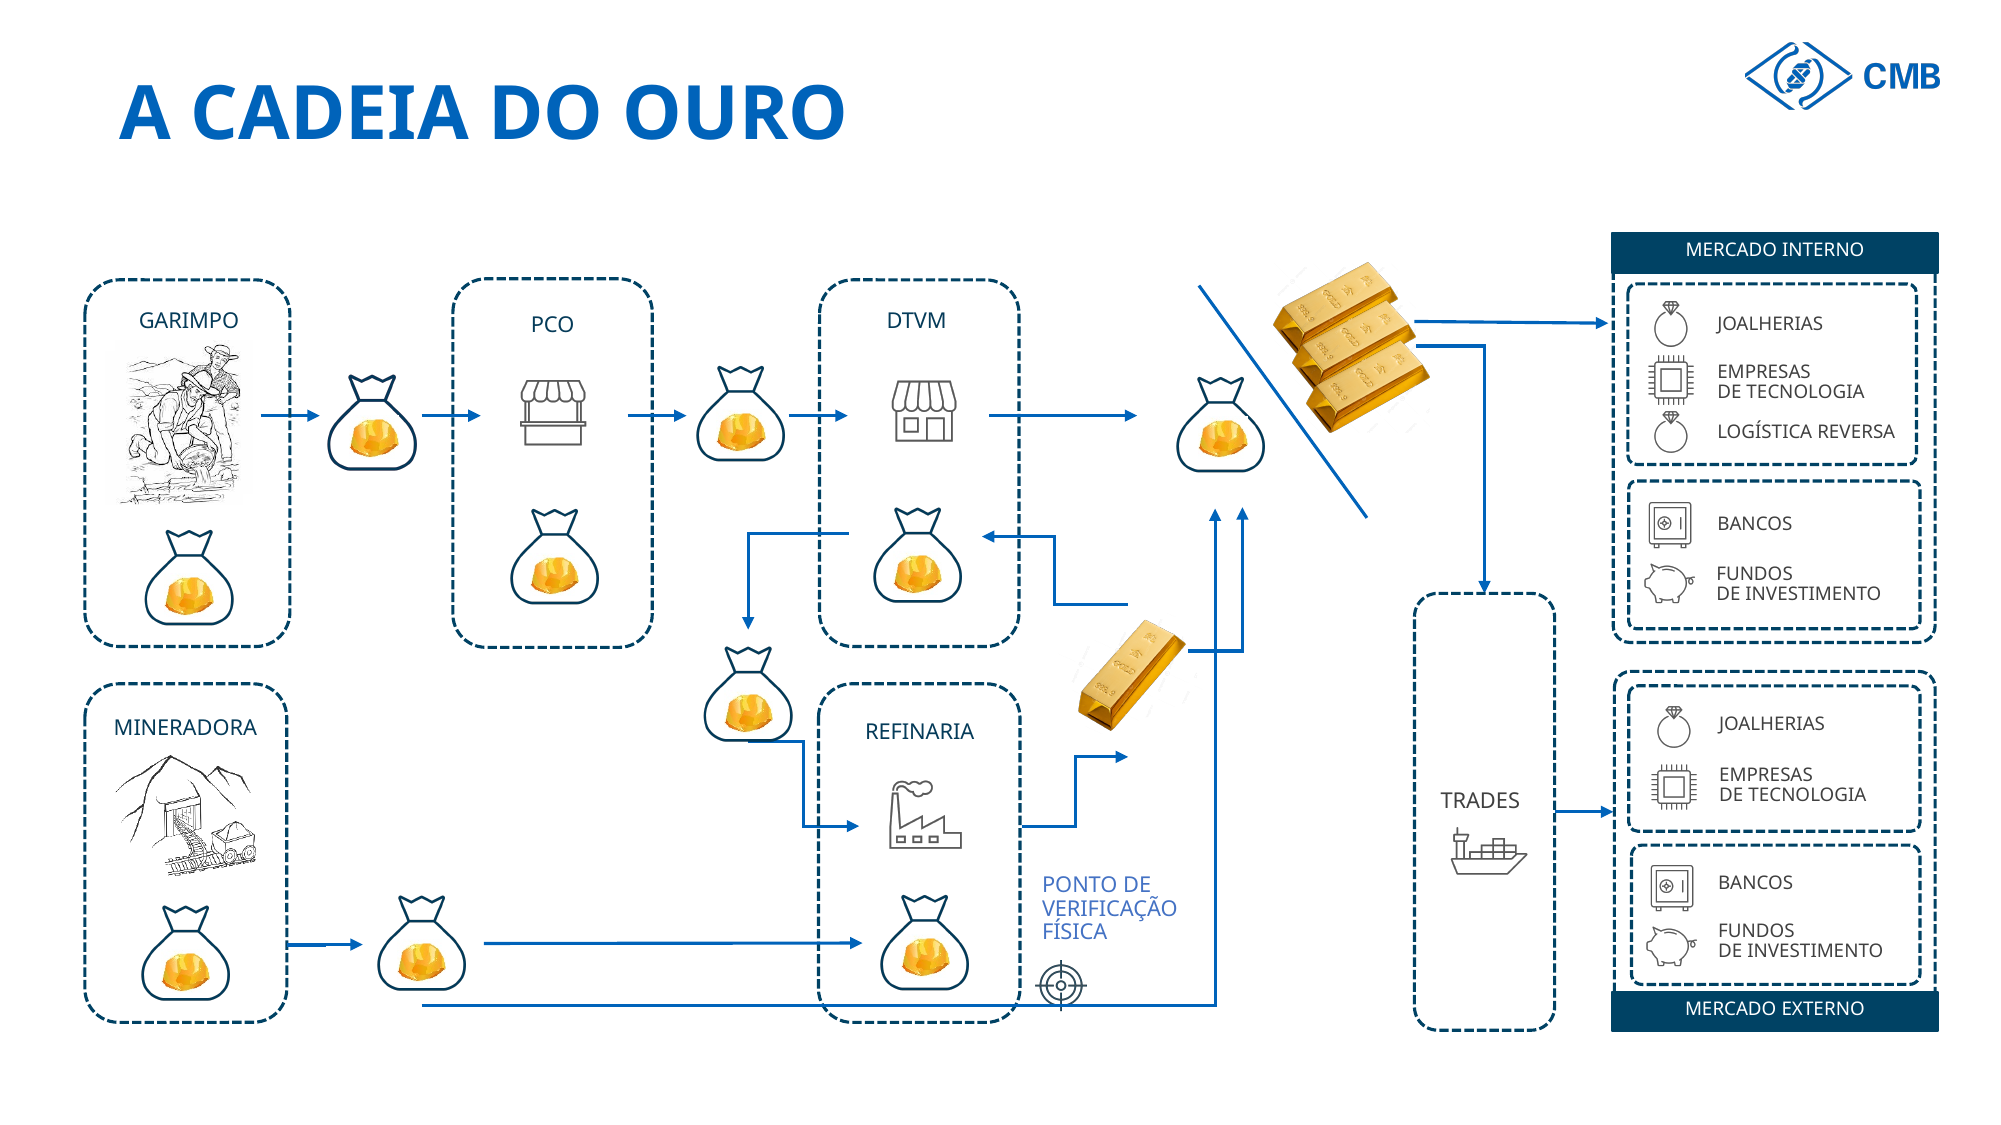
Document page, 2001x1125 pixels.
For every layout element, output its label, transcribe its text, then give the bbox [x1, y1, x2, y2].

picture [1745, 42, 1940, 110]
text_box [1067, 756, 1129, 827]
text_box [1414, 593, 1614, 1031]
text_box A CADEIA DO OURO [105, 56, 996, 162]
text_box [84, 683, 363, 1023]
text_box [1273, 261, 1430, 433]
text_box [1198, 433, 1367, 518]
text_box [1415, 346, 1485, 593]
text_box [818, 279, 1019, 360]
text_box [981, 536, 1128, 605]
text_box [1188, 507, 1243, 651]
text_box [750, 530, 847, 632]
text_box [569, 360, 1067, 1125]
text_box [1611, 233, 1938, 643]
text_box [678, 351, 848, 477]
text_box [452, 278, 687, 648]
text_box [1611, 671, 1938, 1032]
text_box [1158, 362, 1284, 488]
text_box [1067, 866, 1214, 1016]
picture [1067, 610, 1204, 738]
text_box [309, 360, 481, 486]
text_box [359, 881, 484, 1006]
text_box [78, 279, 320, 647]
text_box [1198, 285, 1273, 362]
